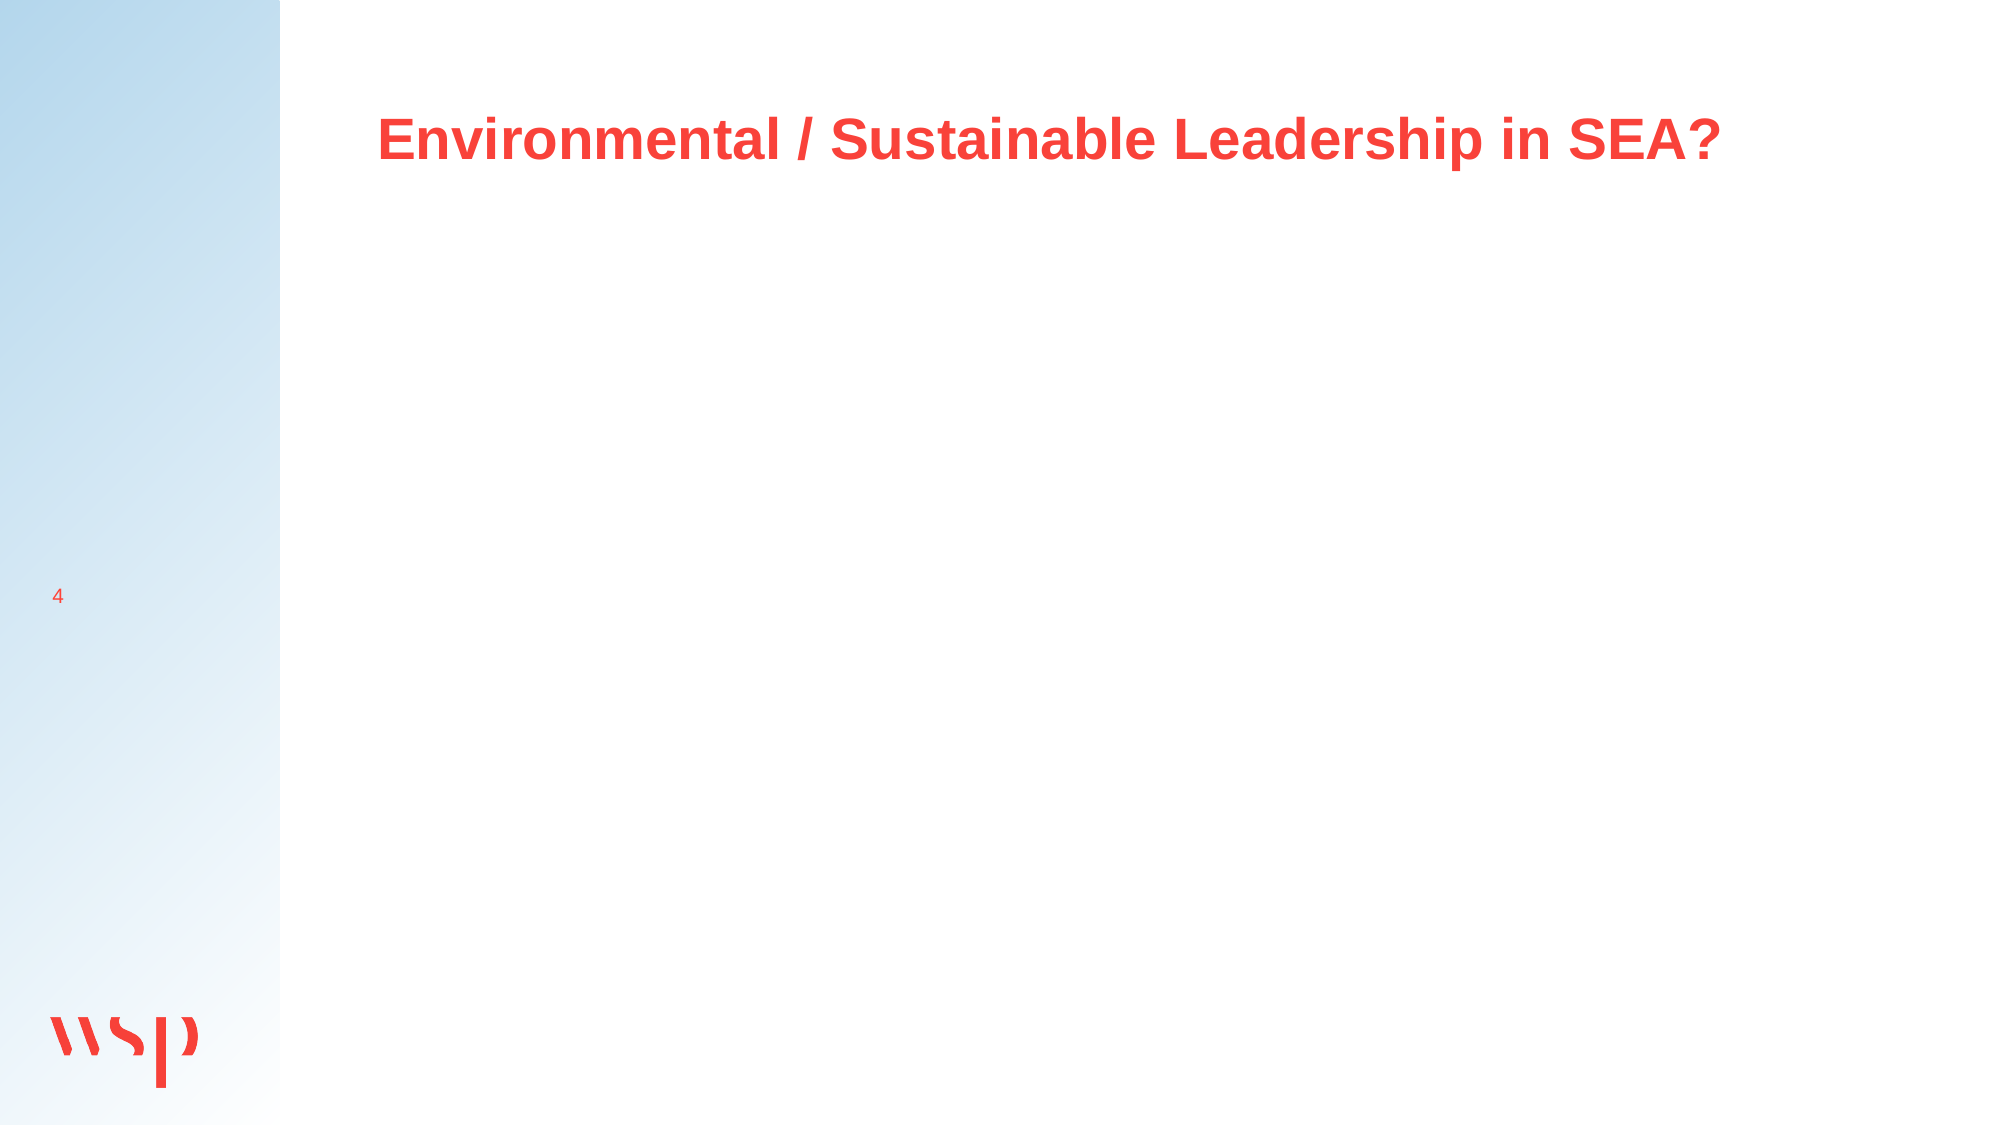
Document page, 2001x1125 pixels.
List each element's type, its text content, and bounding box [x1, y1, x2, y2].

title Environmental / Sustainable Leadership in SEA? [362, 101, 1880, 291]
picture [50, 1017, 198, 1088]
